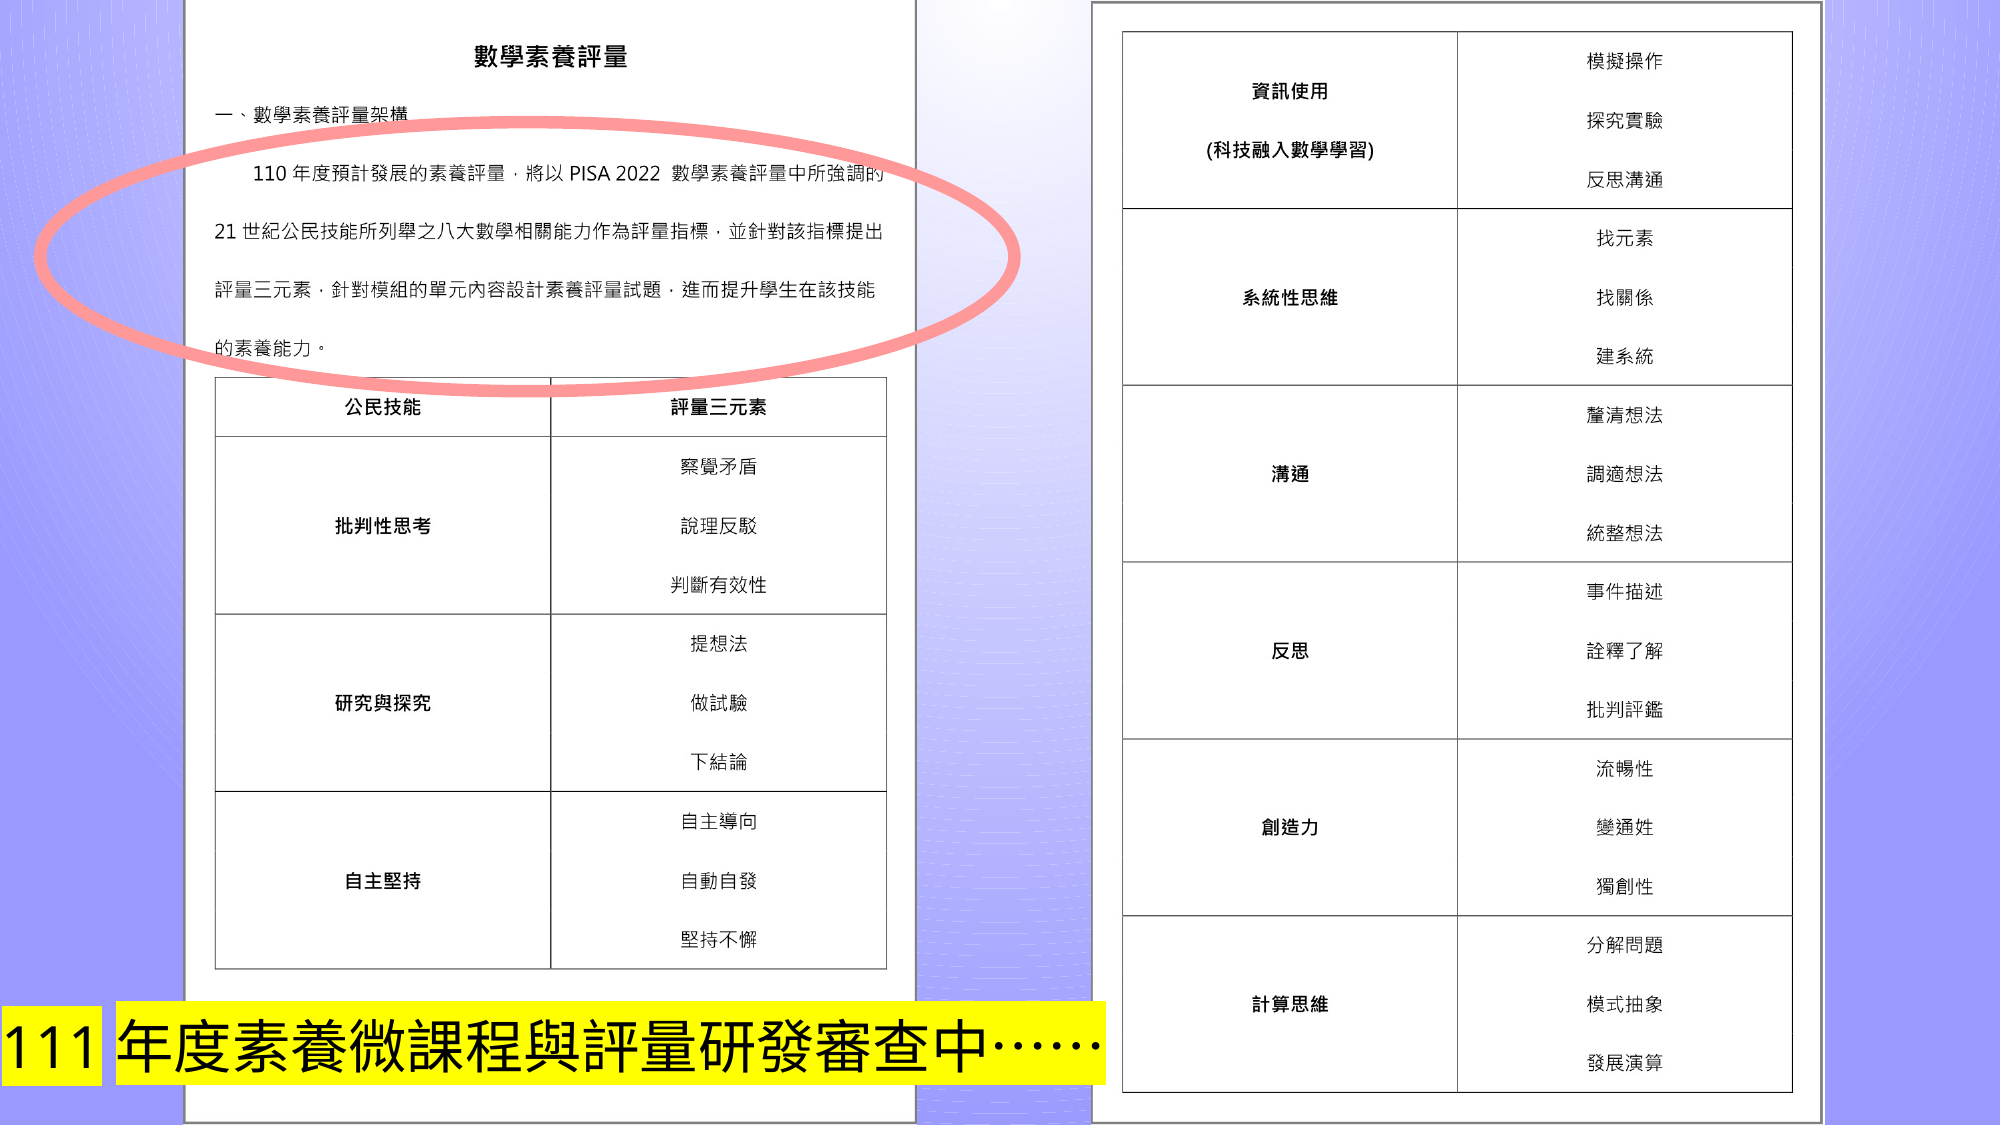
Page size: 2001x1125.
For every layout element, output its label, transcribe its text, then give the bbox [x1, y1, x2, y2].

picture [1091, 0, 1825, 1125]
text_box [917, 174, 1016, 339]
picture [183, 0, 917, 1125]
text_box [39, 160, 183, 353]
text_box 111年度素養微課程與評量研發審查中…… [917, 1002, 1091, 1088]
text_box 111年度素養微課程與評量研發審查中…… [0, 1002, 183, 1088]
